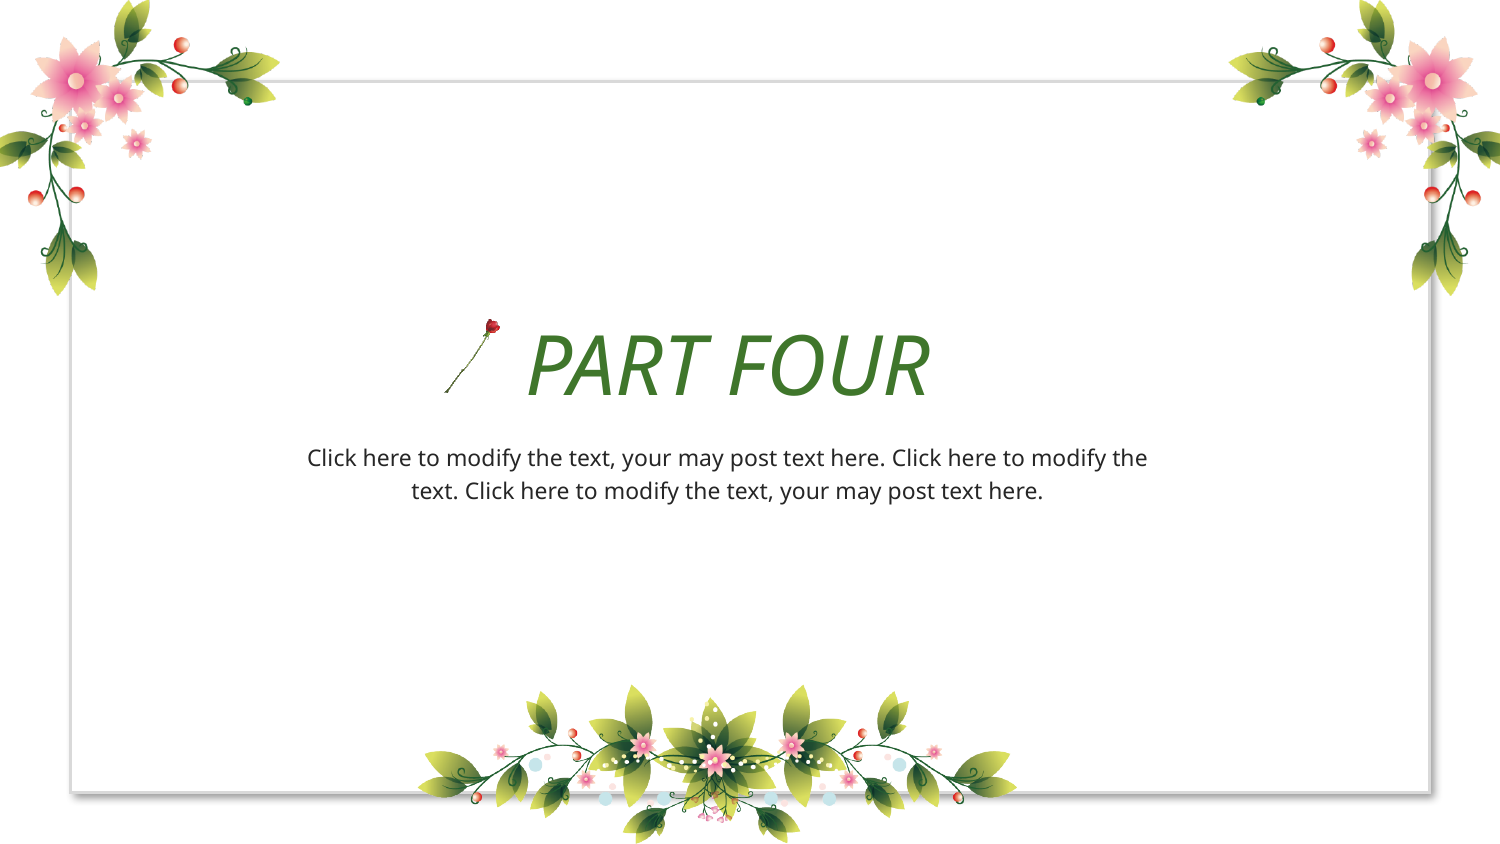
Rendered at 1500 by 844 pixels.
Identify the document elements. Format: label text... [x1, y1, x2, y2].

picture [1228, 0, 1500, 296]
text_box Click here to modify the text, your may post text here. Click here to modify the text. Click here to modify the text, your may post text here. [291, 432, 1165, 510]
text_box PART FOUR [468, 304, 989, 420]
picture [0, 0, 280, 296]
picture [444, 319, 500, 393]
picture [417, 684, 1017, 844]
